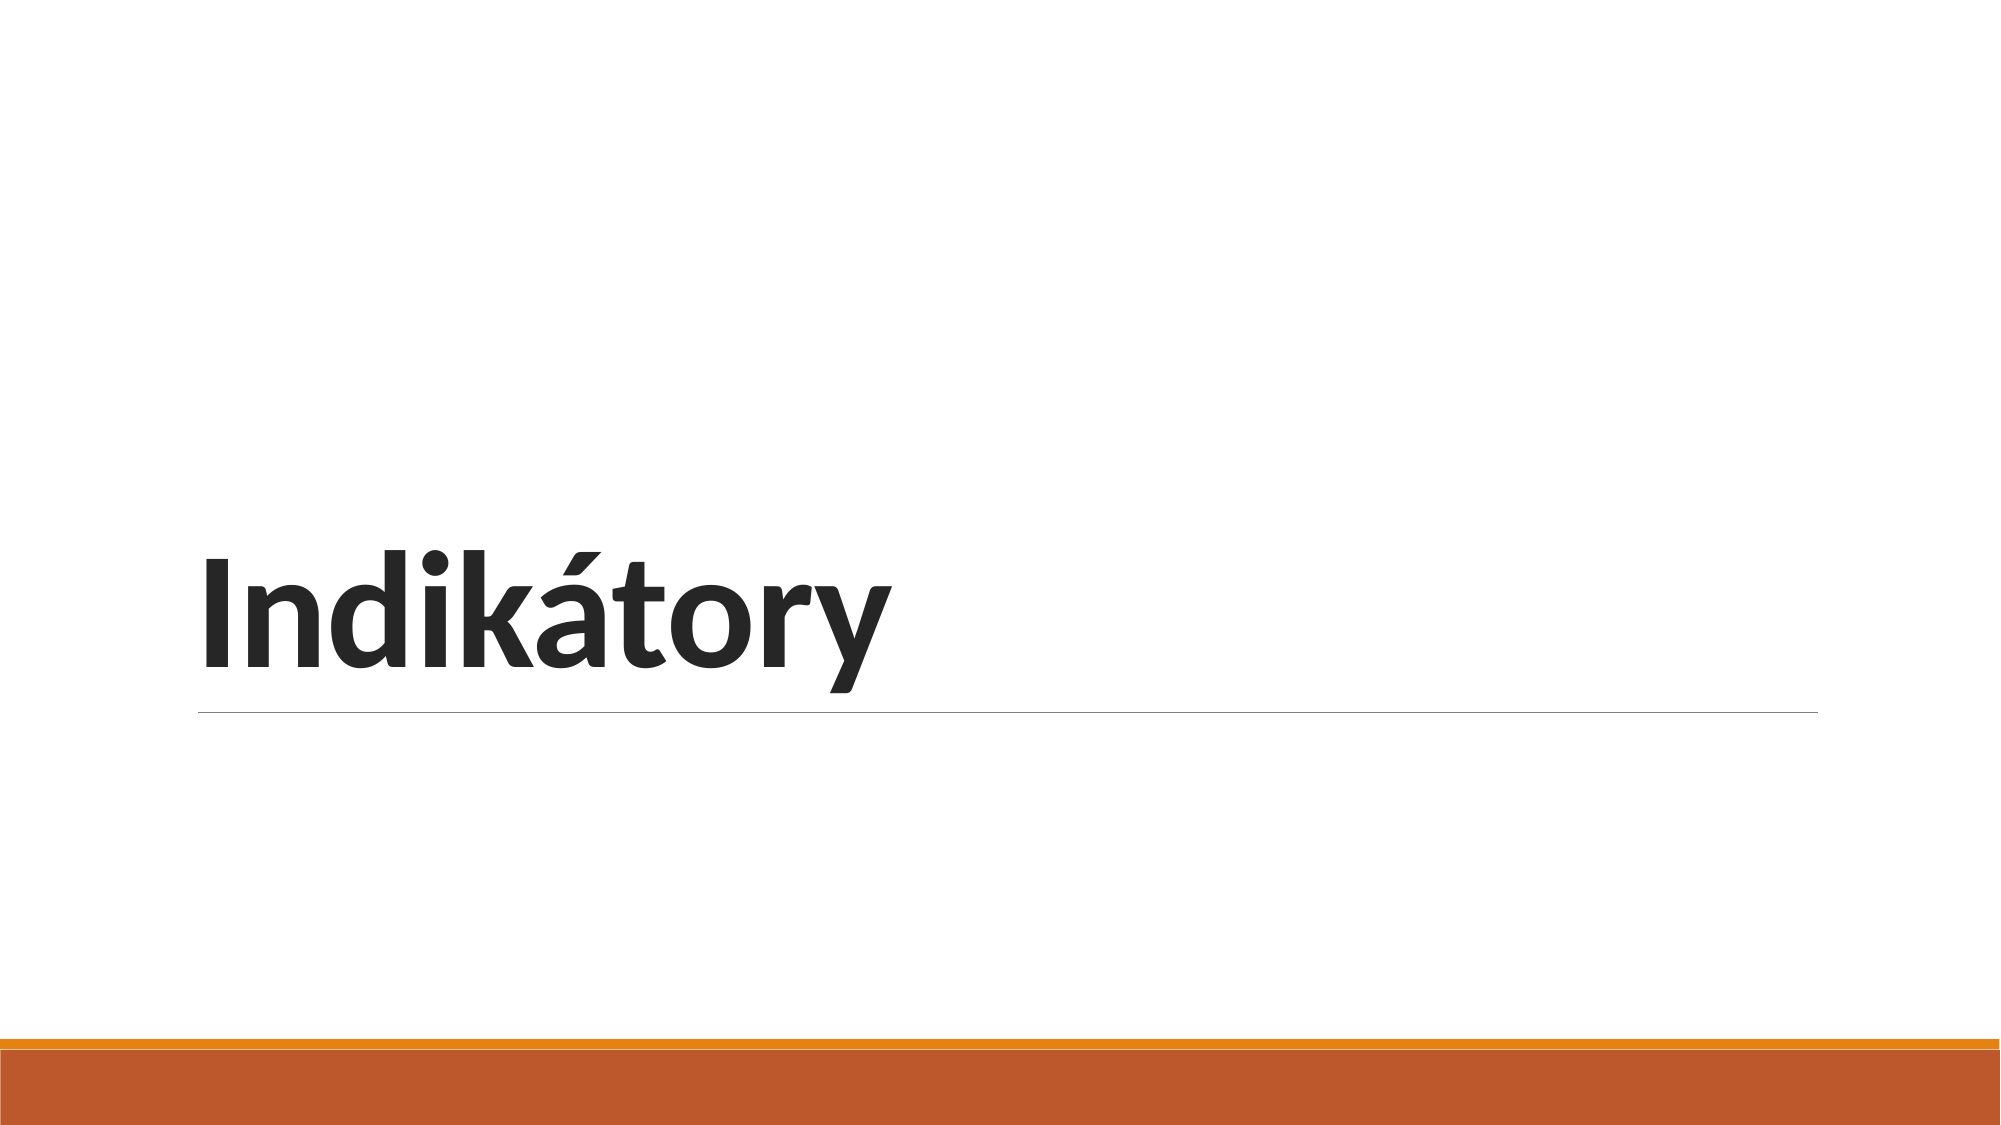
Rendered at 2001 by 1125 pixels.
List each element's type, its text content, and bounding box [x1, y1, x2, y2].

title Indikátory [180, 124, 1830, 710]
